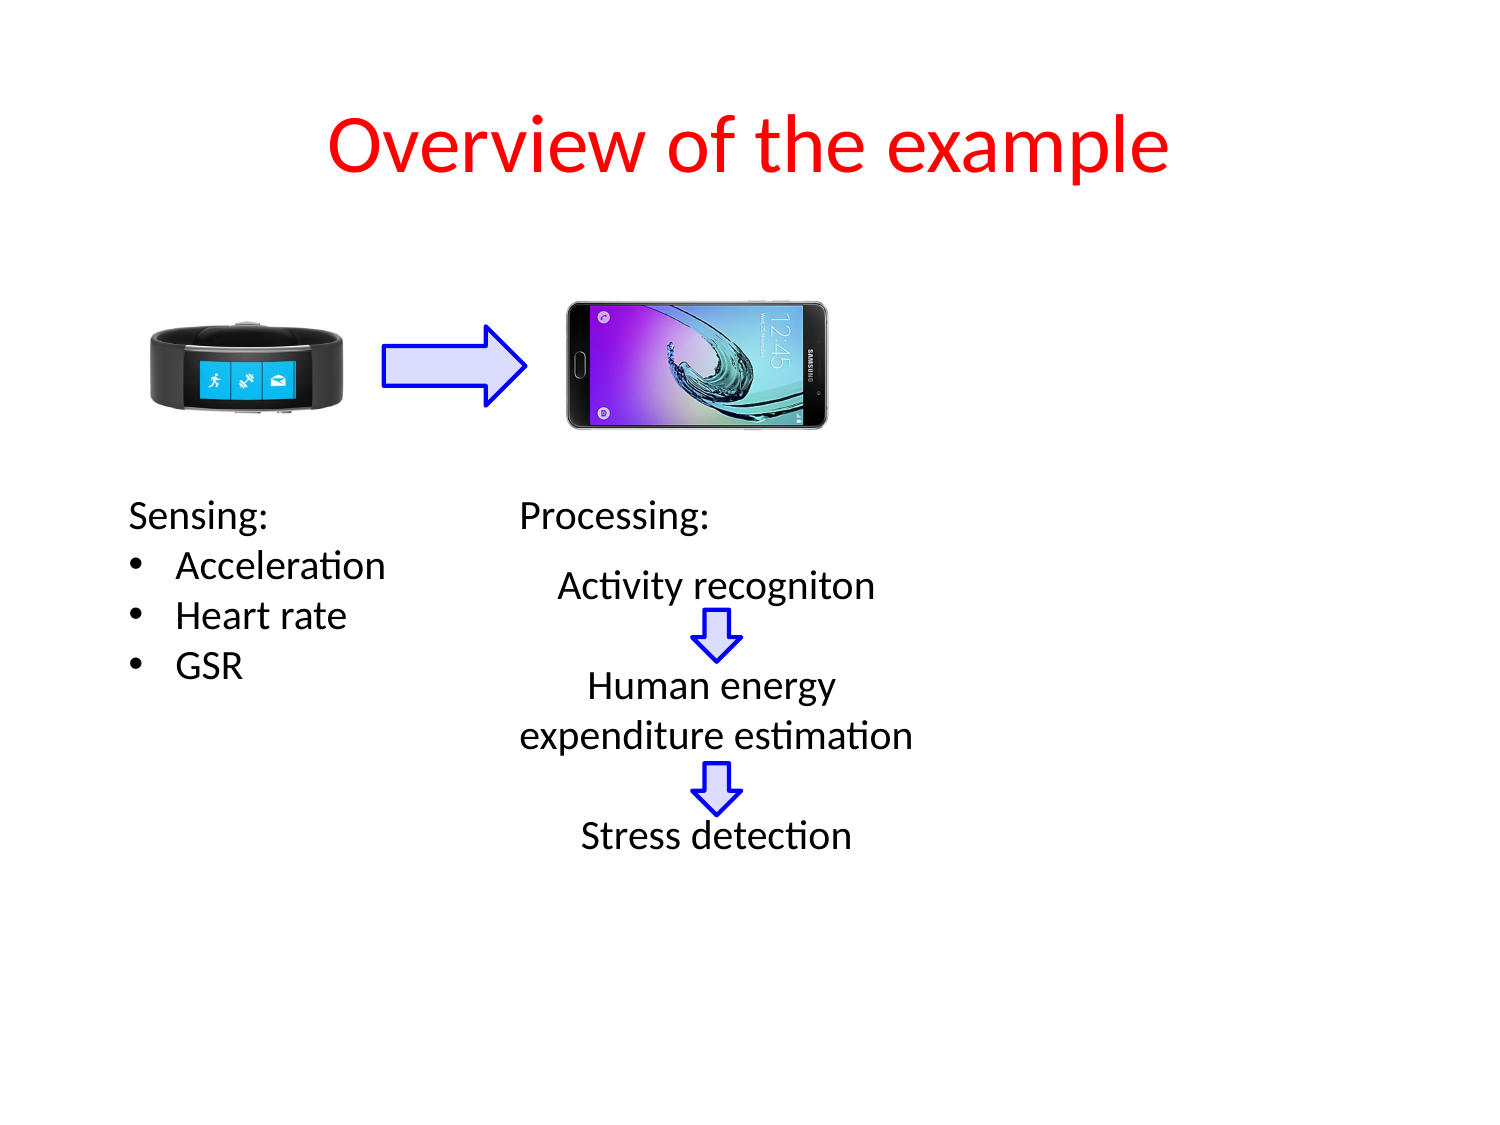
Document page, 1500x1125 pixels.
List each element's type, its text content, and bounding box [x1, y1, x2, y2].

text_box [381, 324, 528, 408]
text_box [690, 761, 744, 818]
picture [135, 303, 358, 429]
text_box [690, 607, 744, 664]
picture [550, 217, 845, 514]
text_box Sensing: Acceleration Heart rate GSR [113, 480, 402, 696]
title Overview of the example [75, 45, 1425, 233]
text_box Processing: Activity recogniton Human energy expenditure estimation Stress detection [504, 480, 929, 866]
